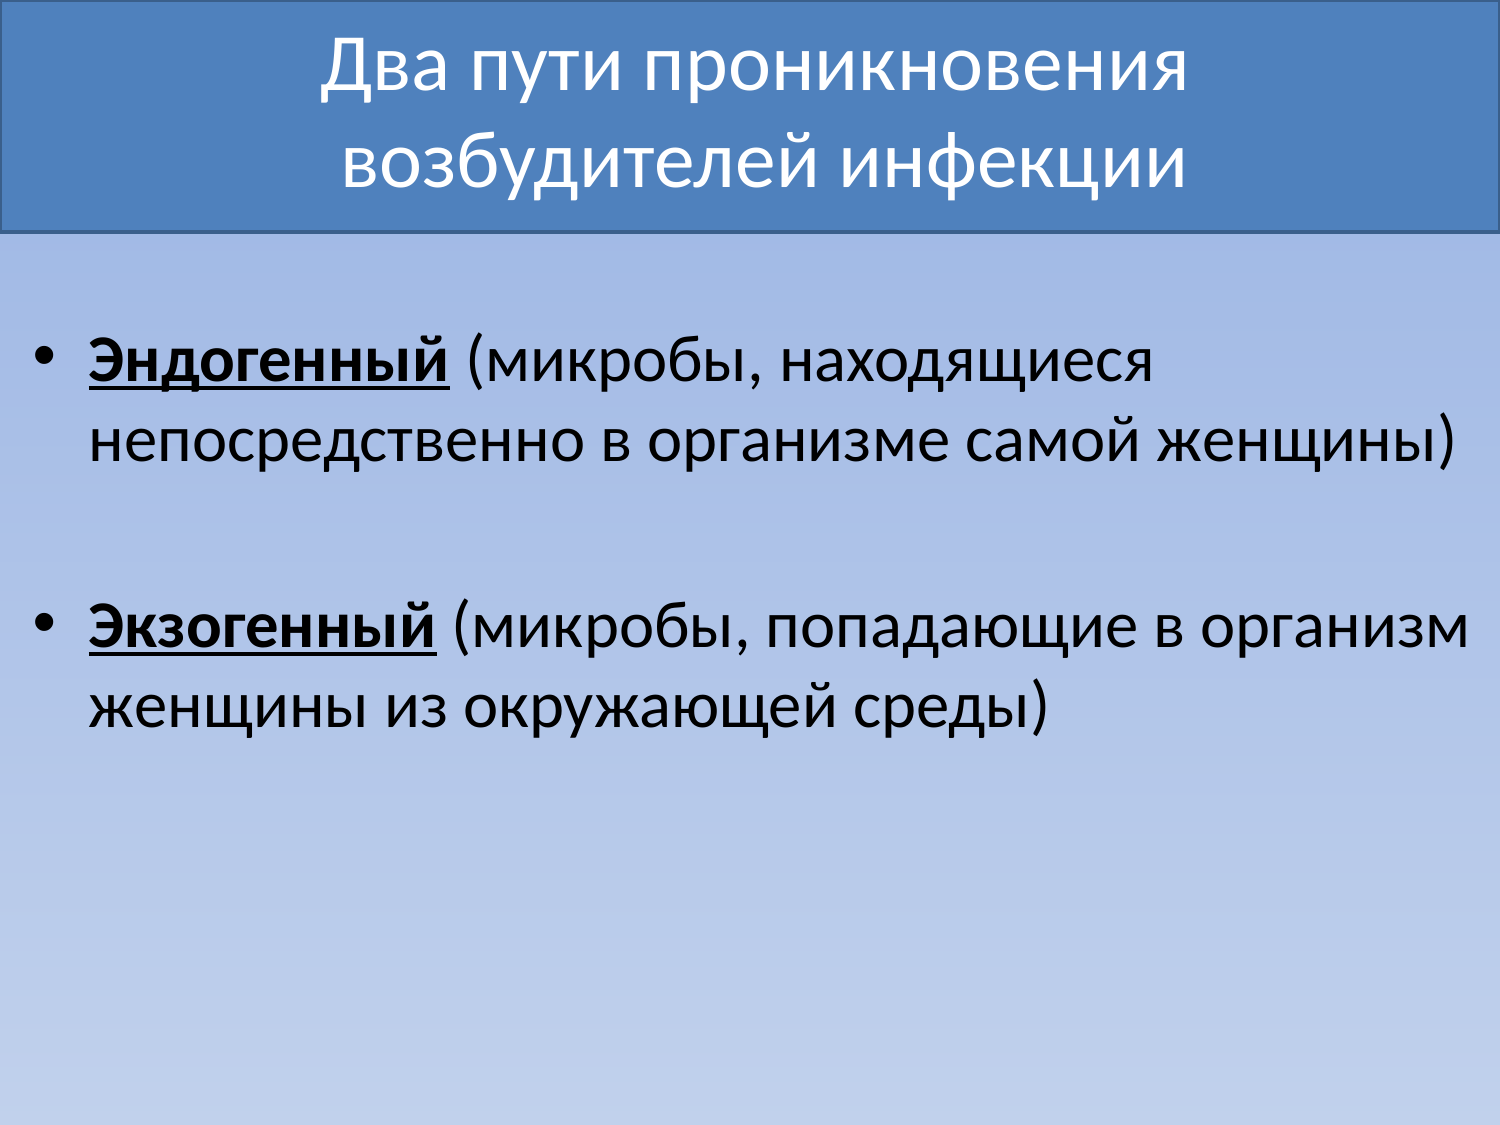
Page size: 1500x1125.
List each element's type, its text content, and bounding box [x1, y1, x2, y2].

list Эндогенный (микробы, находящиеся непосредственно в организме самой женщины) Экзогенный (микробы, попадающие в организм женщины из окружающей среды) [17, 307, 1495, 1125]
text_box [0, 0, 1500, 234]
title Два пути проникновения возбудителей инфекции [29, 0, 1483, 213]
